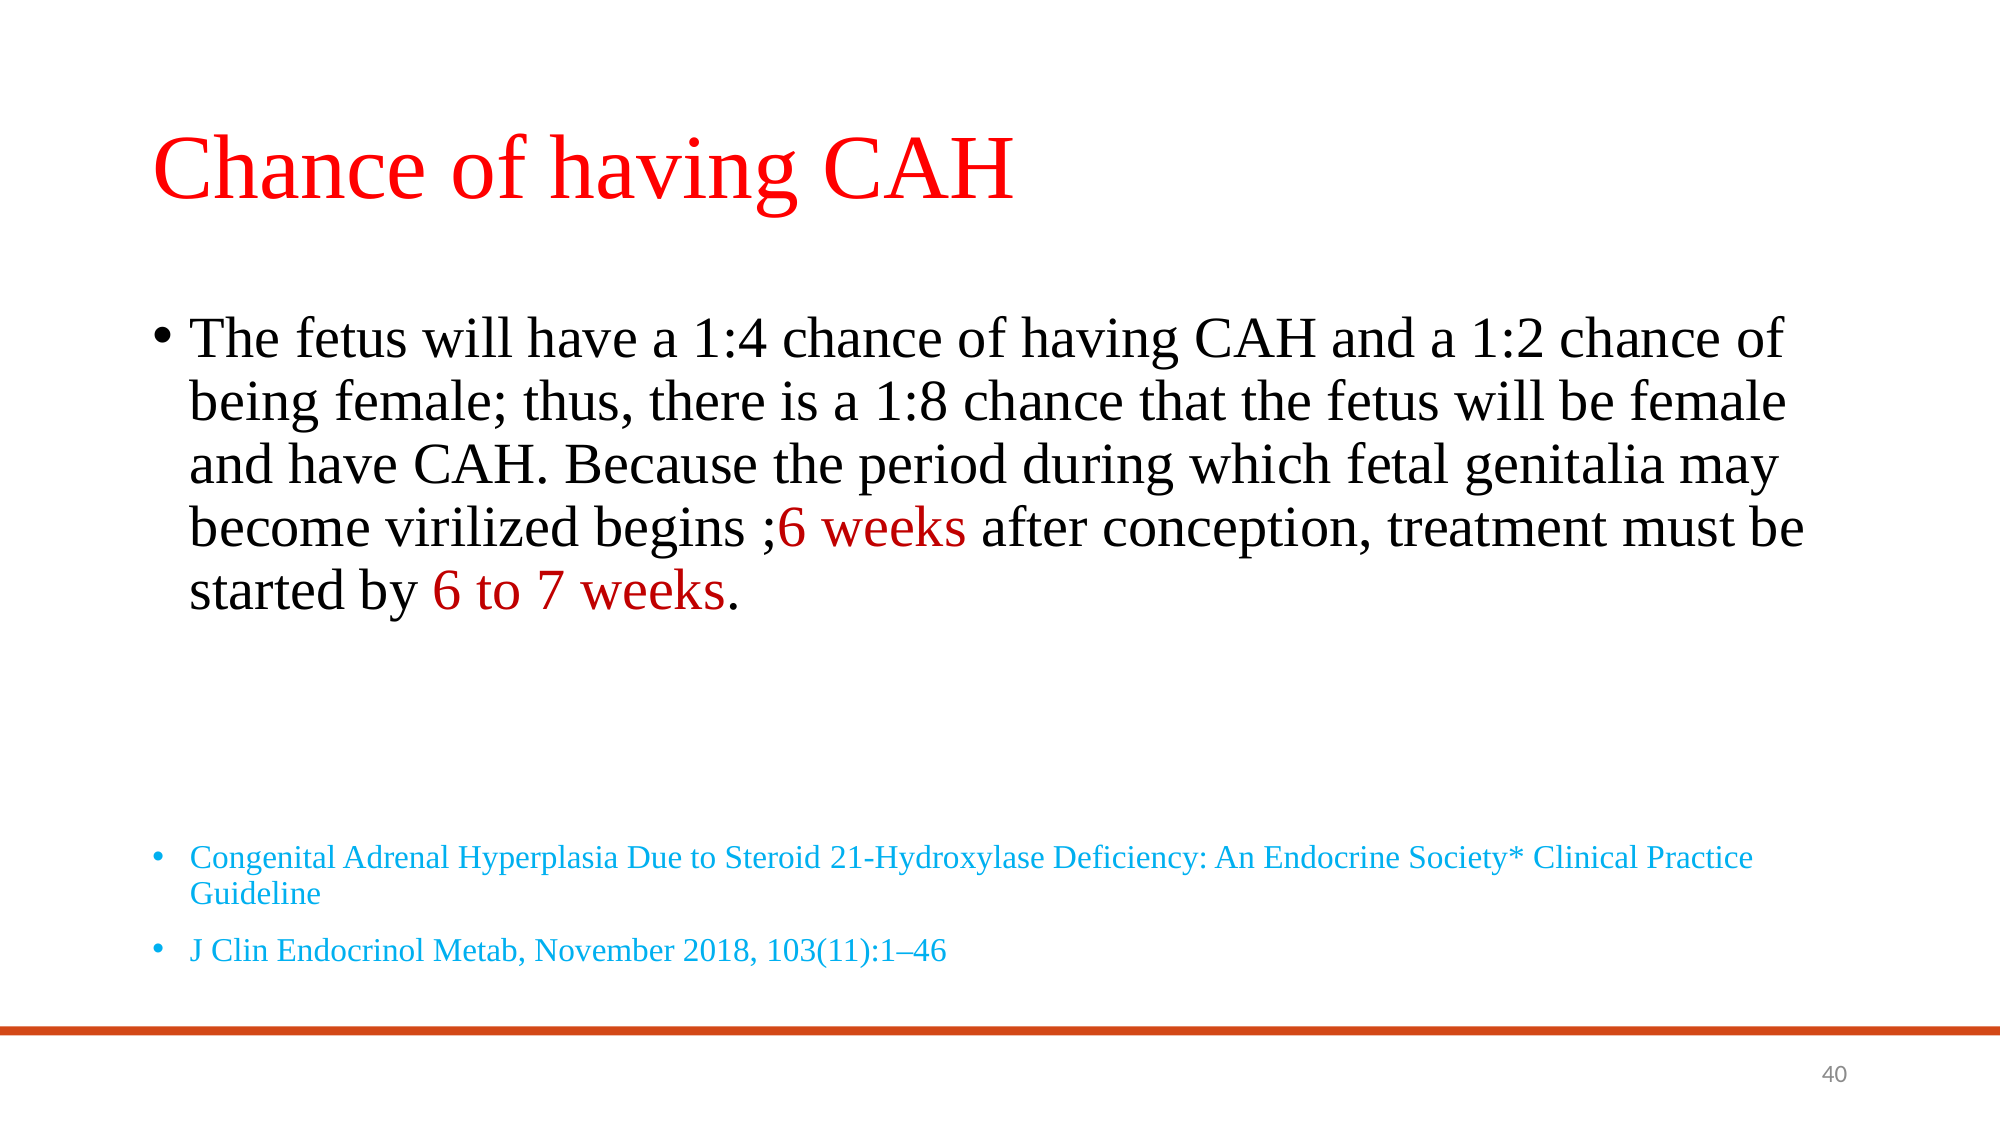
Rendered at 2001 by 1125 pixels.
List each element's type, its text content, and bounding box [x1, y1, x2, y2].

list The fetus will have a 1:4 chance of having CAH and a 1:2 chance of being female; thus, there is a 1:8 chance that the fetus will be female and have CAH. Because the period during which fetal genitalia may become virilized begins ;6 weeks after conception, treatment must be started by 6 to 7 weeks. Congenital Adrenal Hyperplasia Due to Steroid 21-Hydroxylase Deficiency: An Endocrine Society* Clinical Practice Guideline J Clin Endocrinol Metab, November 2018, 103(11):1–46 [137, 299, 1863, 1014]
slide_number 40 [1412, 1042, 1863, 1103]
title Chance of having CAH [137, 59, 1863, 278]
